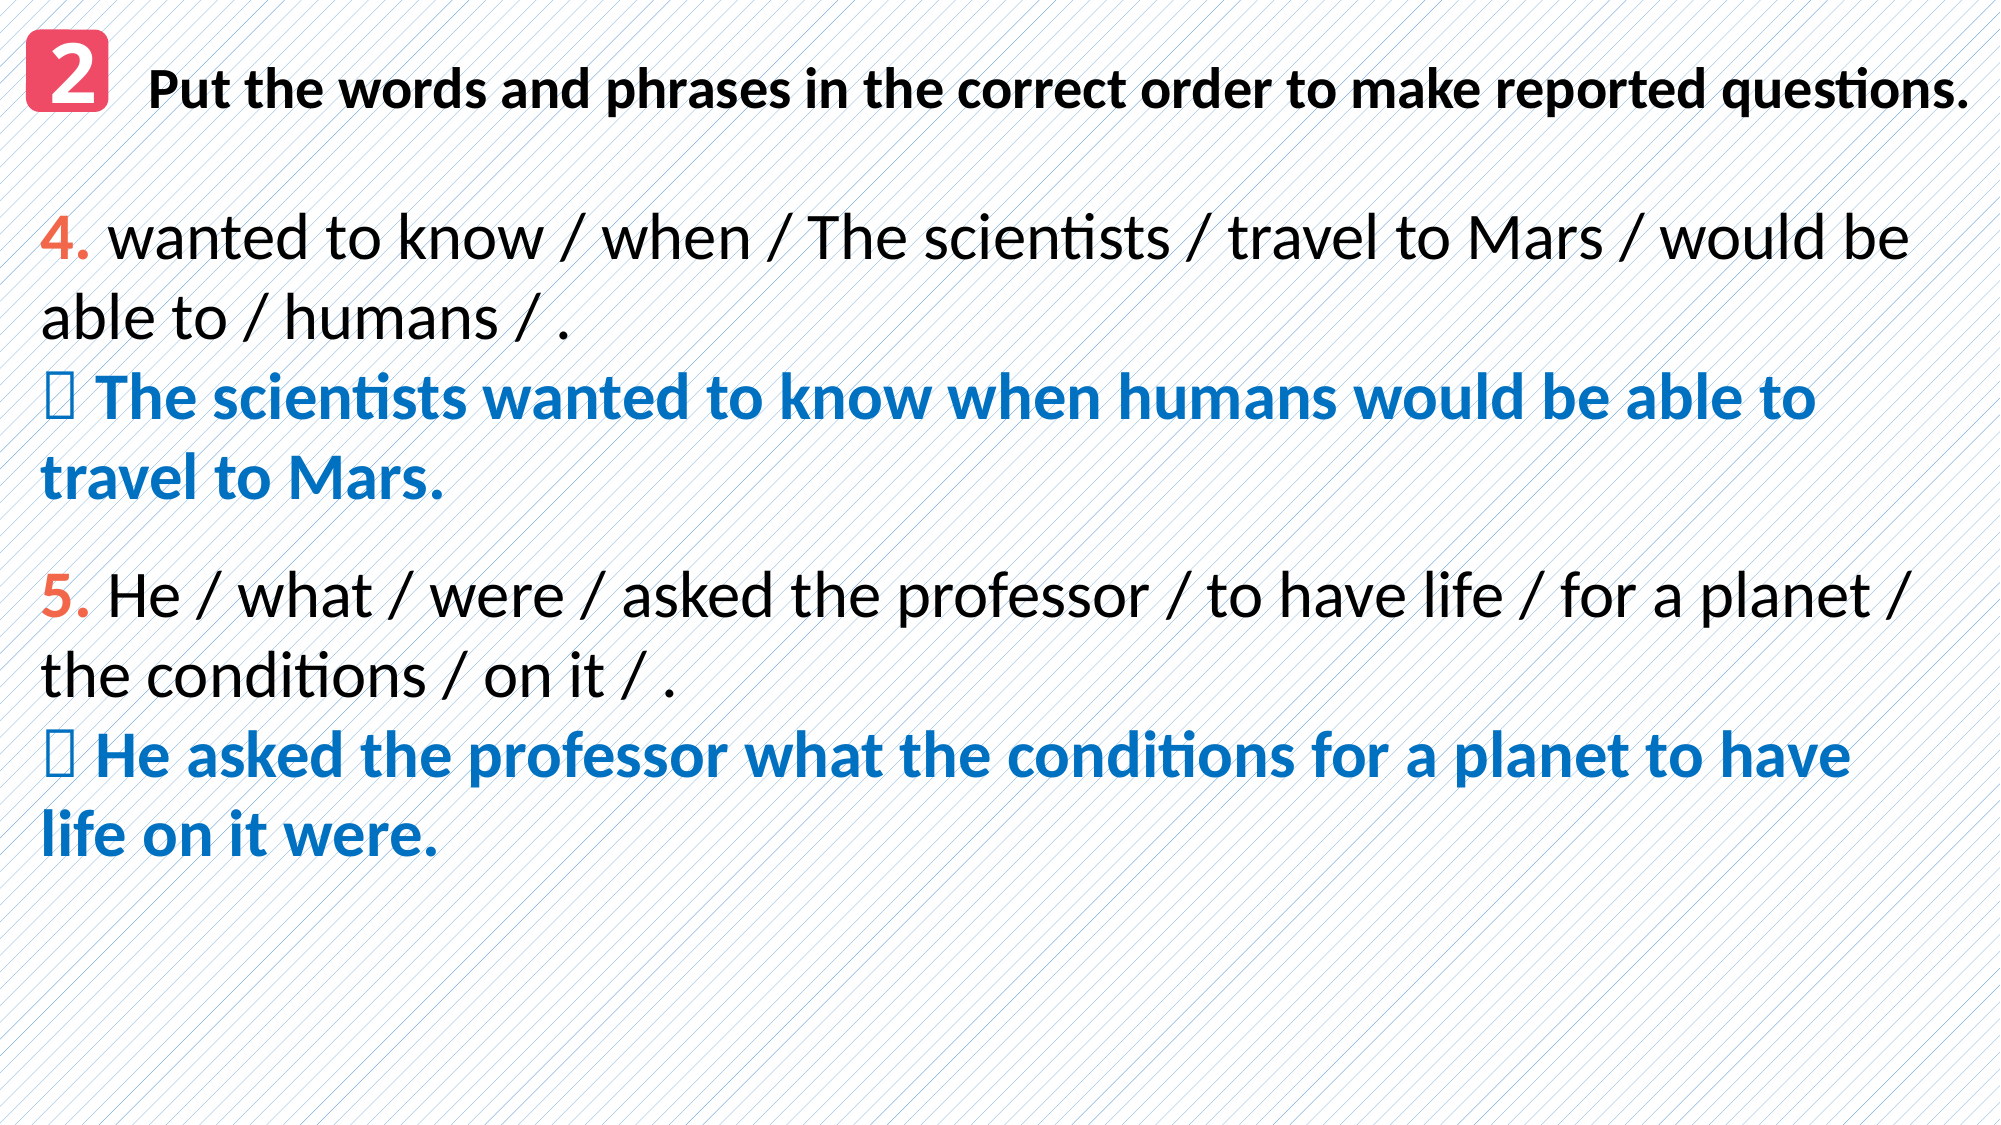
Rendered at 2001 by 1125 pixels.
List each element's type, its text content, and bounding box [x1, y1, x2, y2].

text_box [24, 29, 34, 112]
text_box Put the words and phrases in the correct order to make reported questions. [121, 42, 2000, 128]
text_box [100, 29, 110, 112]
text_box 2 [34, 12, 100, 128]
text_box 4. wanted to know / when / The scientists / travel to Mars / would be able to / humans / .  The scientists wanted to know when humans would be able to travel to Mars. 5. He / what / were / asked the professor / to have life / for a planet / the conditions / on it / .  He asked the professor what the conditions for a planet to have life on it were. [26, 185, 1953, 878]
